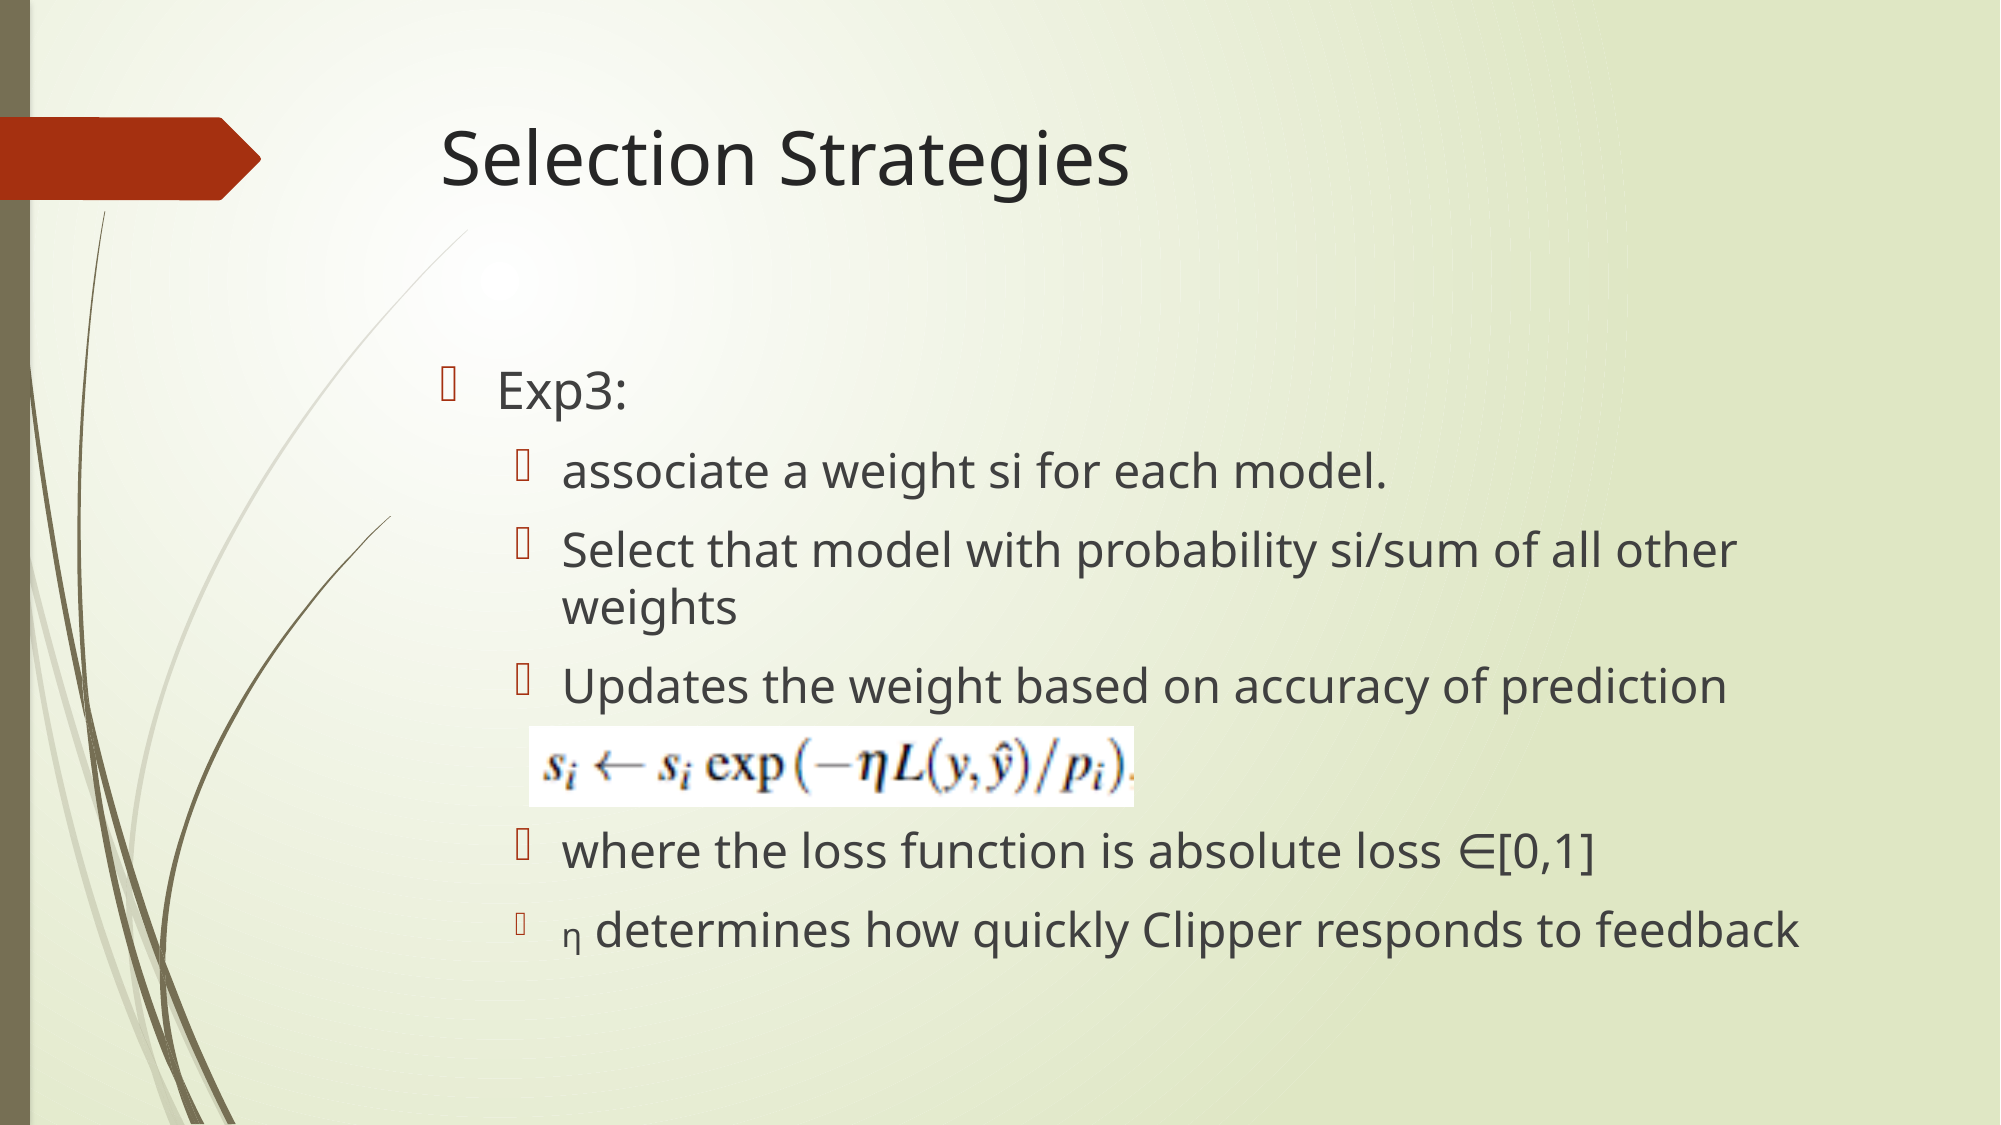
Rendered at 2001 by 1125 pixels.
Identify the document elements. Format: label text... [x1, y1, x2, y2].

title Selection Strategies [425, 102, 1888, 313]
picture [528, 726, 1134, 807]
list Exp3: associate a weight si for each model. Select that model with probability si/sum of all other weights Updates the weight based on accuracy of prediction where the loss function is absolute loss ∈[0,1] η determines how quickly Clipper responds to feedback [424, 350, 1888, 1032]
